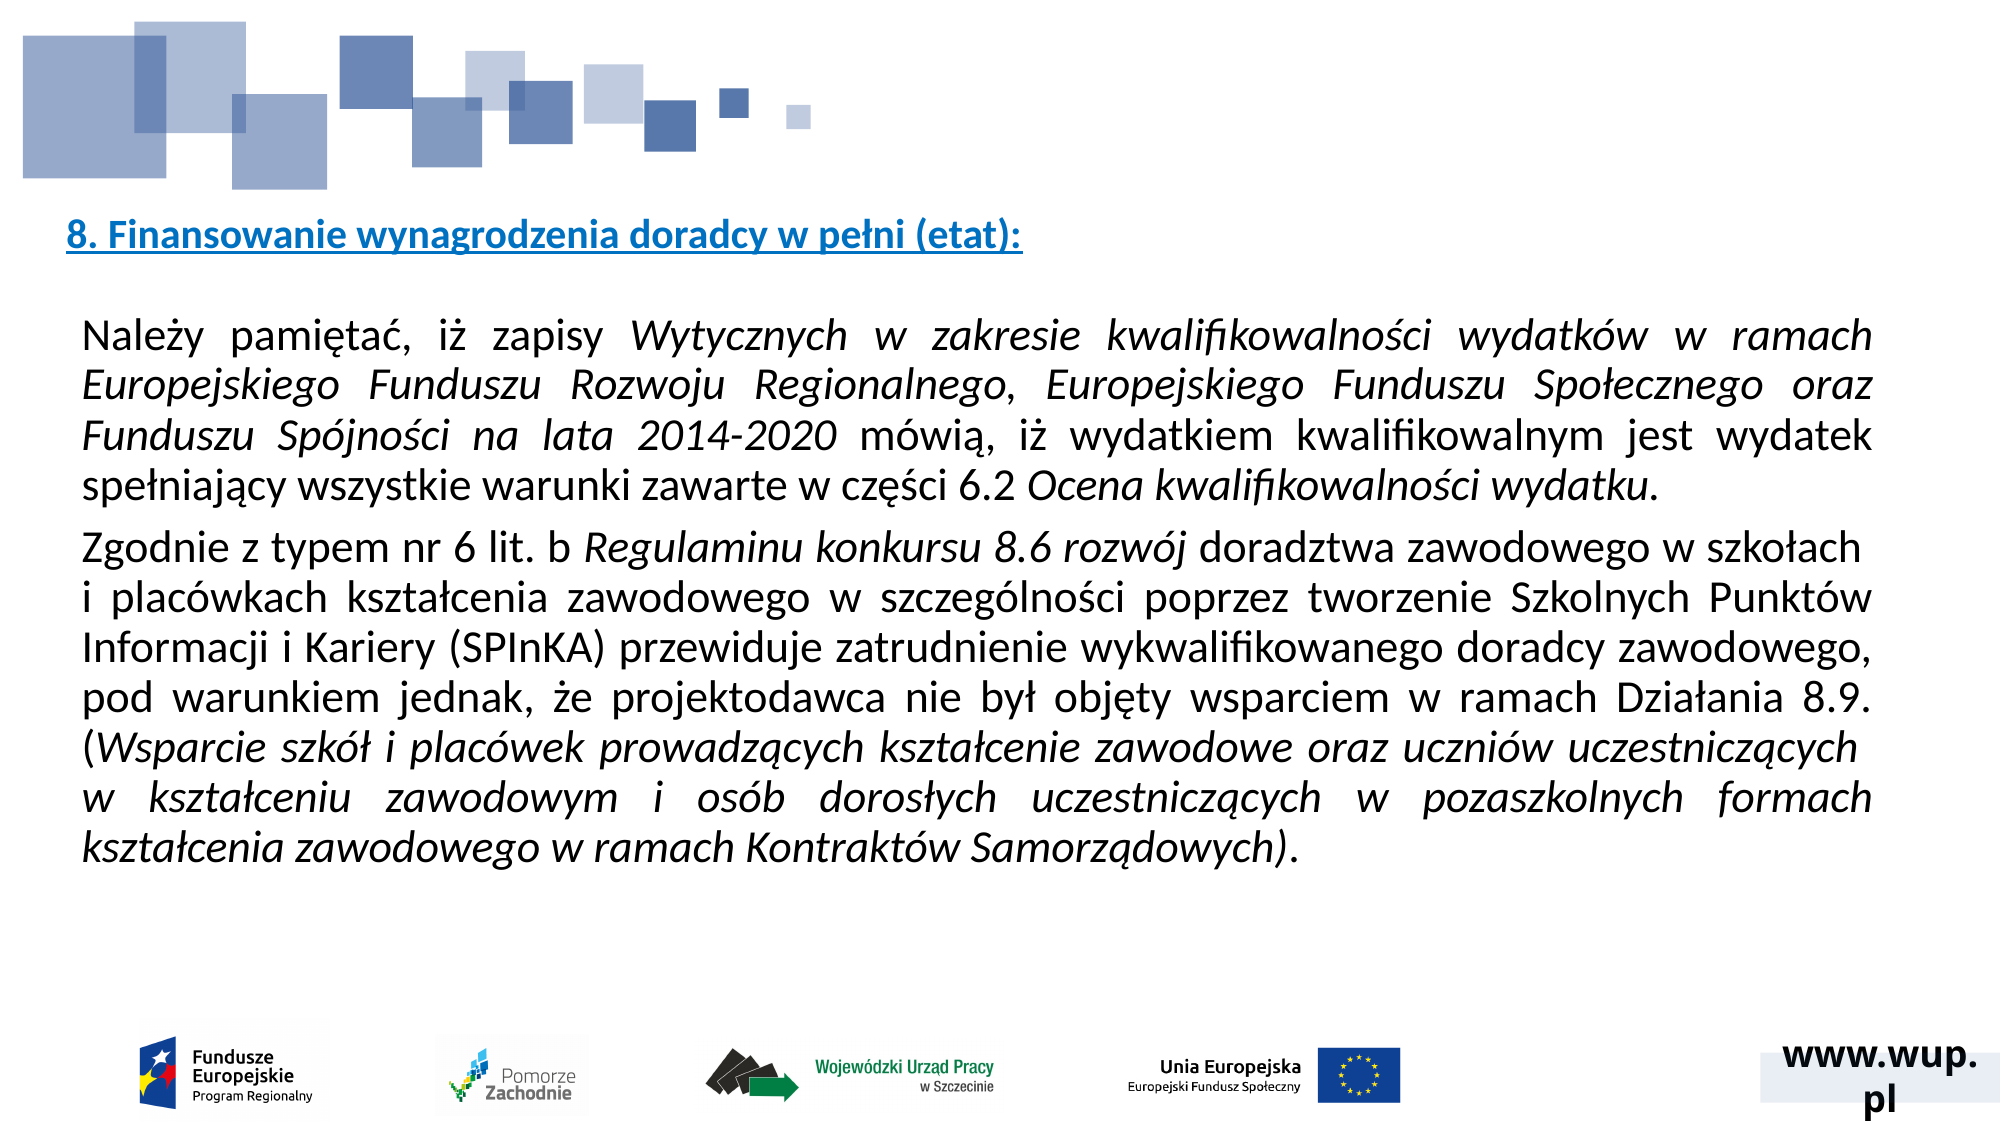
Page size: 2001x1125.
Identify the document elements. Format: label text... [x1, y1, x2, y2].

picture [694, 1037, 1004, 1113]
picture [139, 1018, 330, 1122]
title 8. Finansowanie wynagrodzenia doradcy w pełni (etat): [51, 204, 1913, 287]
list [44, 320, 1914, 1014]
picture [435, 1034, 589, 1116]
picture [1109, 1028, 1402, 1121]
text_box Należy pamiętać, iż zapisy Wytycznych w zakresie kwalifikowalności wydatków w ramach Europejskiego Funduszu Rozwoju Regionalnego, Europejskiego Funduszu Społecznego oraz Funduszu Spójności na lata 2014-2020 mówią, iż wydatkiem kwalifikowalnym jest wydatek spełniający wszystkie warunki zawarte w części 6.2 Ocena kwalifikowalności wydatku. Zgodnie z typem nr 6 lit. b Regulaminu konkursu 8.6 rozwój doradztwa zawodowego w szkołach i placówkach kształcenia zawodowego w szczególności poprzez tworzenie Szkolnych Punktów Informacji i Kariery (SPInKA) przewiduje zatrudnienie wykwalifikowanego doradcy zawodowego, pod warunkiem jednak, że projektodawca nie był objęty wsparciem w ramach Działania 8.9. (Wsparcie szkół i placówek prowadzących kształcenie zawodowe oraz uczniów uczestniczących w kształceniu zawodowym i osób dorosłych uczestniczących w pozaszkolnych formach kształcenia zawodowego w ramach Kontraktów Samorządowych). [66, 301, 1889, 942]
